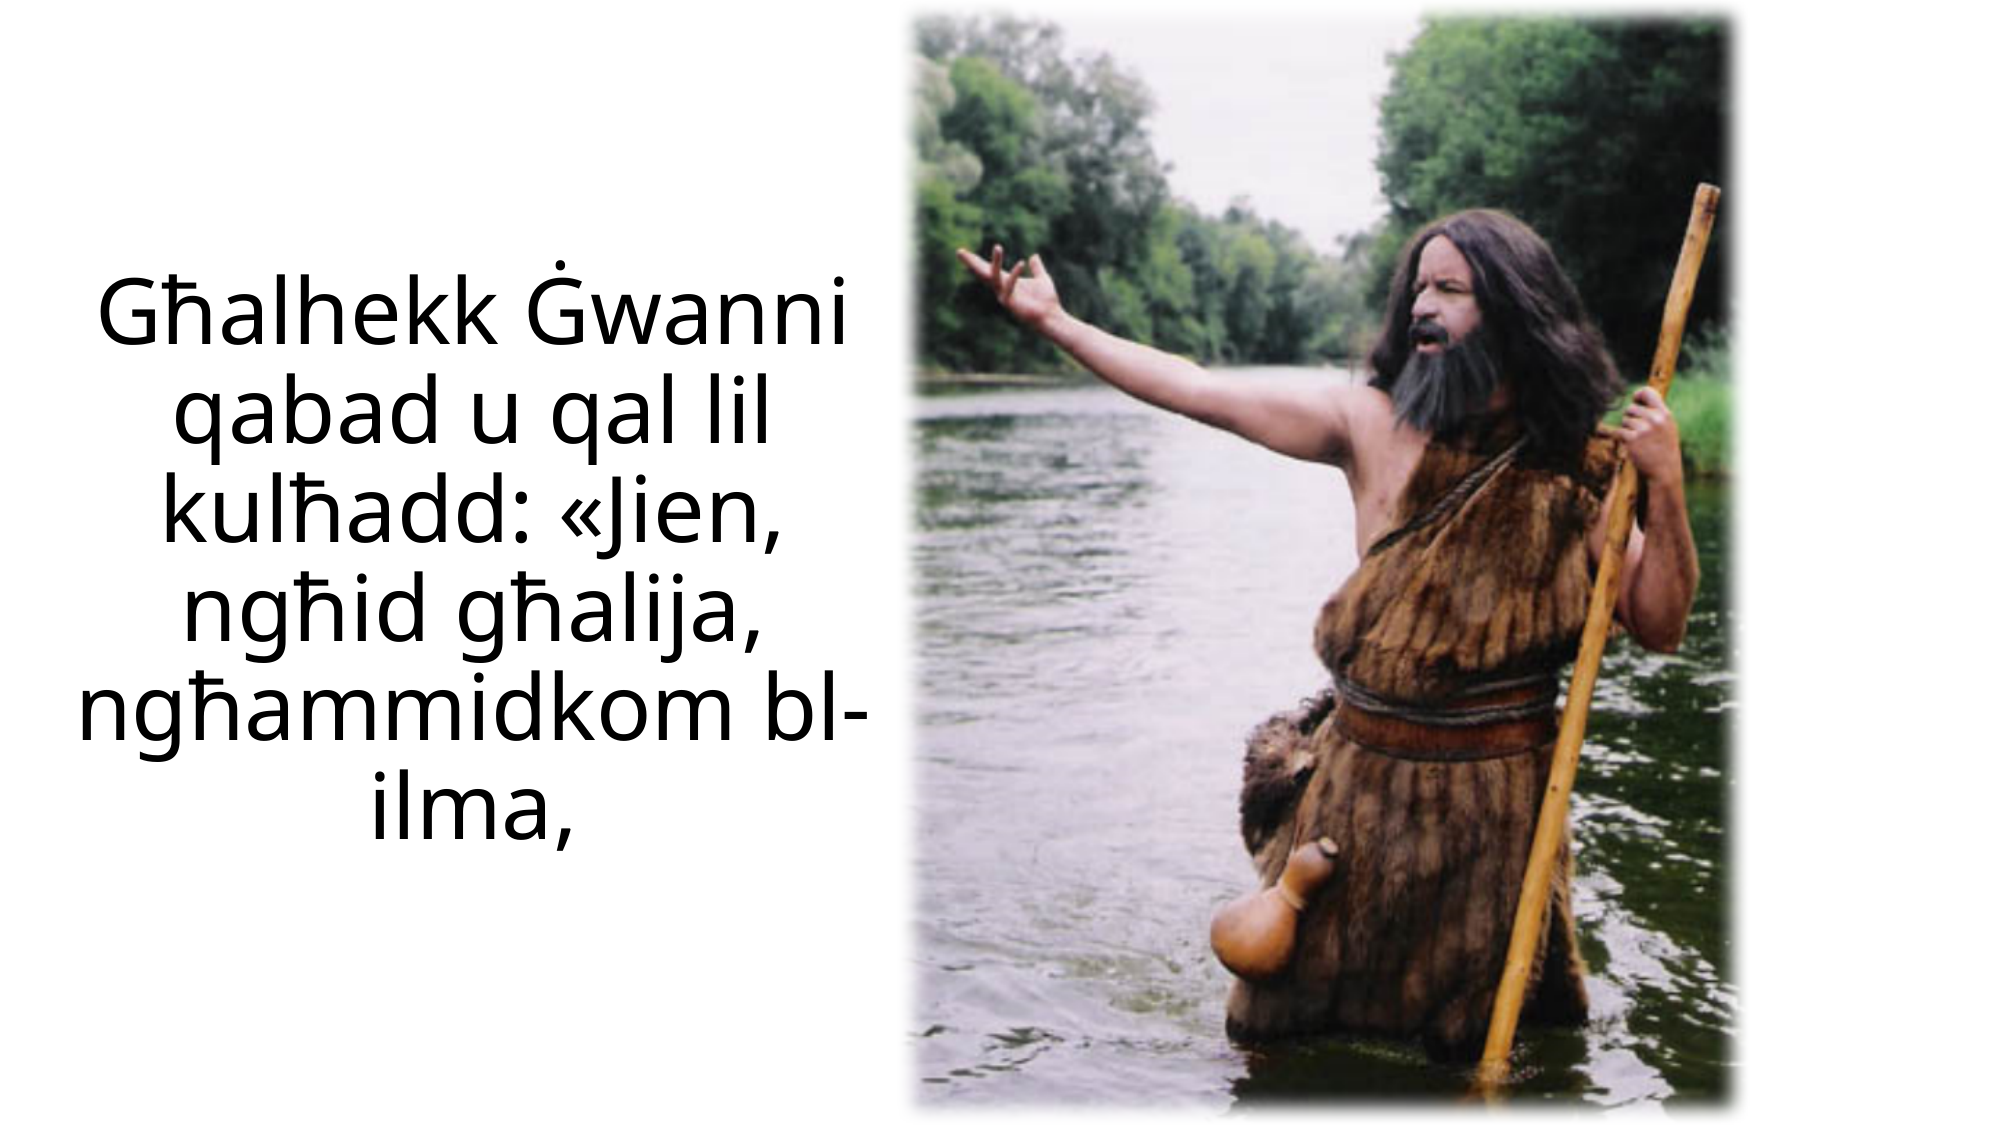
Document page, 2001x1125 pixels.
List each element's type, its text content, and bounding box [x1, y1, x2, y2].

list Għalhekk Ġwanni qabad u qal lil kulħadd: «Jien, ngħid għalija, ngħammidkom bl-ilma, [47, 0, 897, 1125]
picture [897, 0, 1750, 1125]
